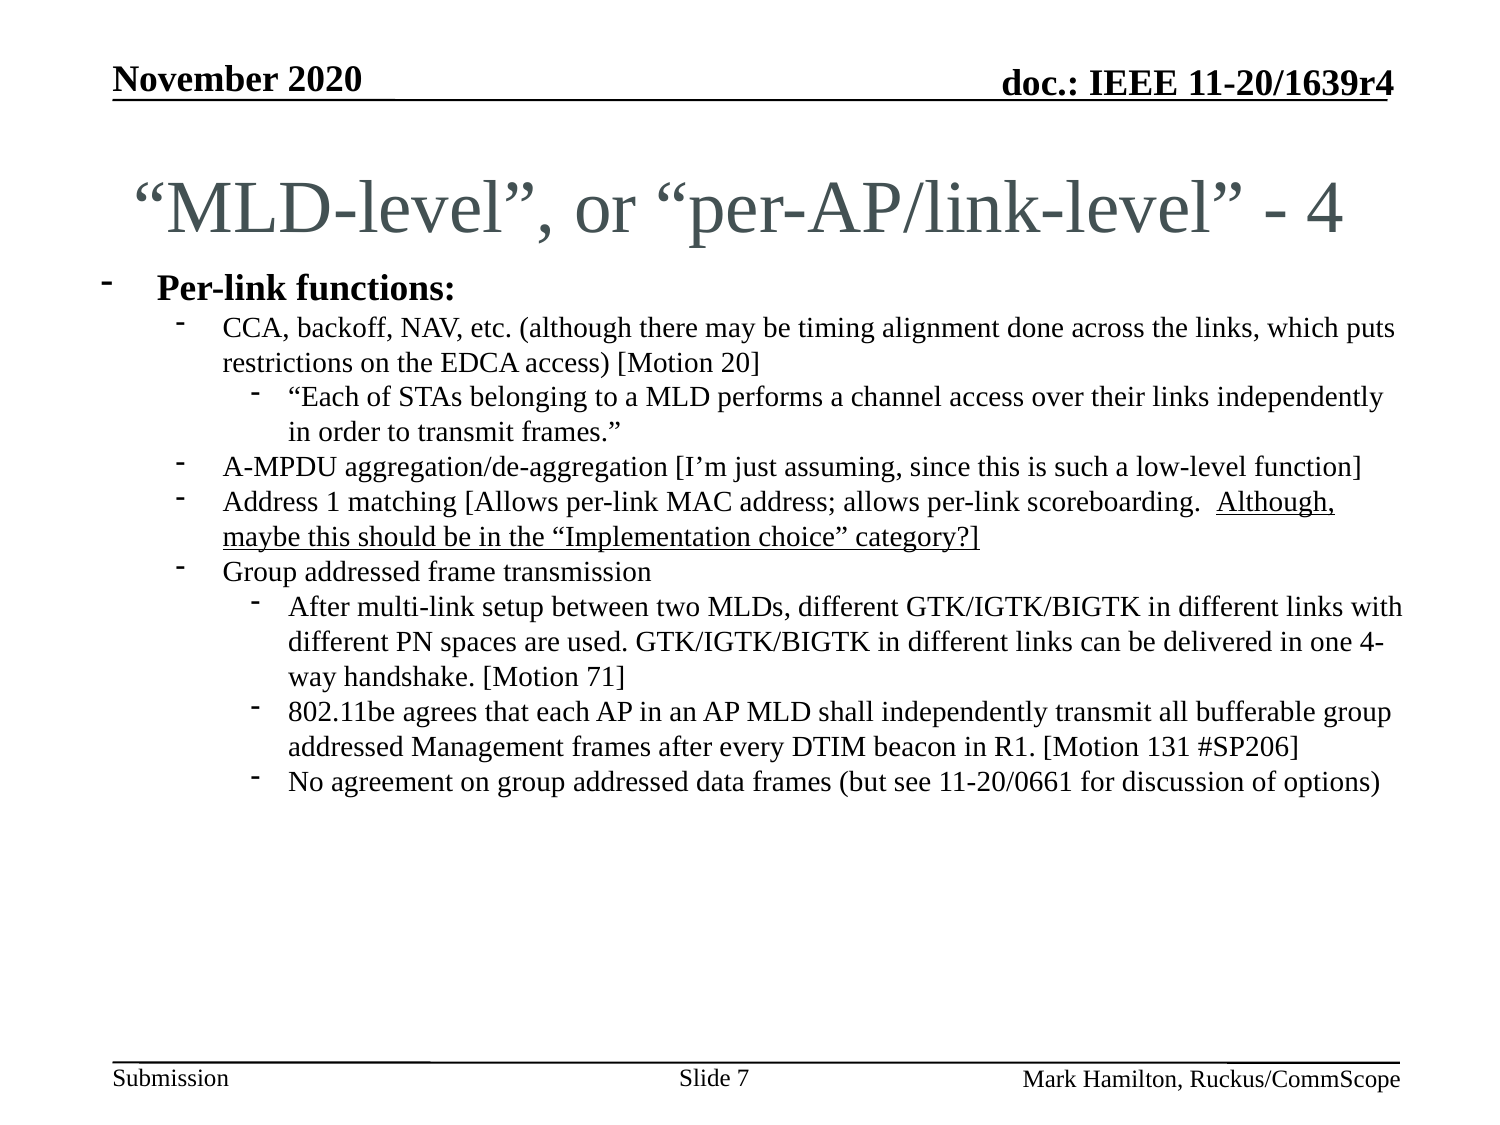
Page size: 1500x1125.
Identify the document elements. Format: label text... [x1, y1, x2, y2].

title “MLD-level”, or “per-AP/link-level” - 4 [117, 142, 1453, 281]
footer Mark Hamilton, Ruckus/CommScope [773, 1062, 1402, 1094]
text_box Per-link functions: CCA, backoff, NAV, etc. (although there may be timing alignment done across the links, which puts restrictions on the EDCA access) [Motion 20] “Each of STAs belonging to a MLD performs a channel access over their links independently in order to transmit frames.” A-MPDU aggregation/de-aggregation [I’m just assuming, since this is such a low-level function] Address 1 matching [Allows per-link MAC address; allows per-link scoreboarding. Although, maybe this should be in the “Implementation choice” category?] Group addressed frame transmission After multi-link setup between two MLDs, different GTK/IGTK/BIGTK in different links with different PN spaces are used. GTK/IGTK/BIGTK in different links can be delivered in one 4-way handshake. [Motion 71] 802.11be agrees that each AP in an AP MLD shall independently transmit all bufferable group addressed Management frames after every DTIM beacon in R1. [Motion 131 #SP206] No agreement on group addressed data frames (but see 11-20/0661 for discussion of options) [76, 255, 1427, 962]
